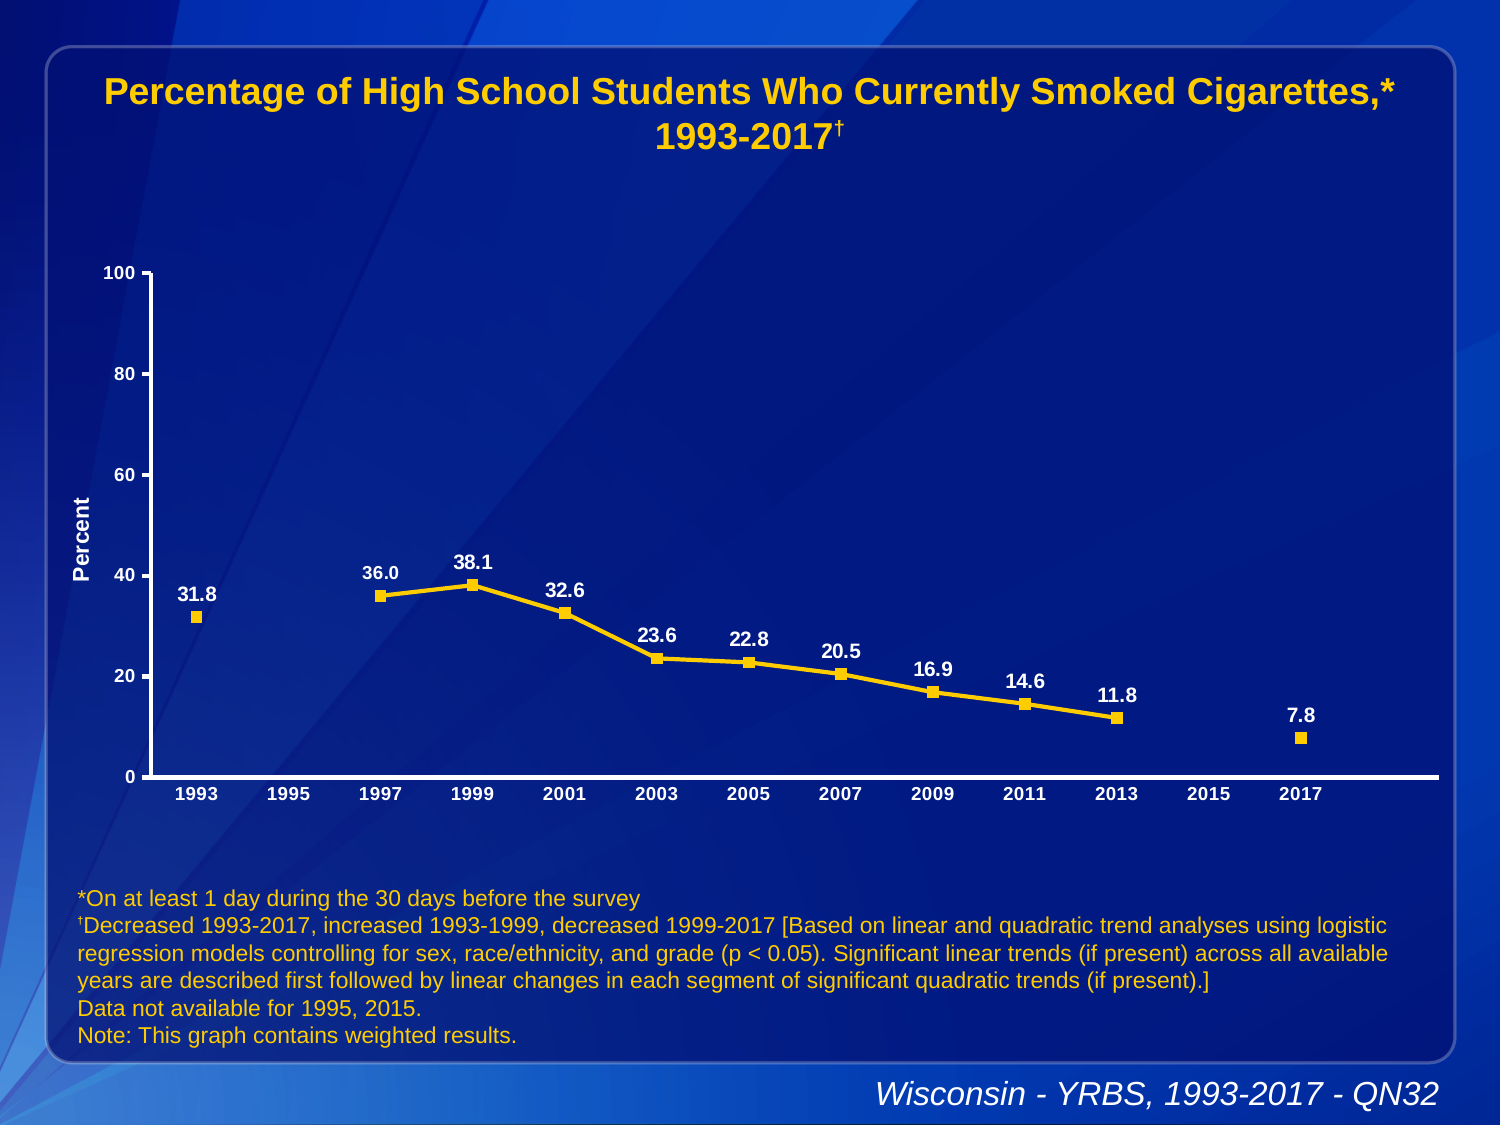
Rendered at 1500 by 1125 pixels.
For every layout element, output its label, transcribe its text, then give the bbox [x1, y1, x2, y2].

chart [36, 249, 1463, 851]
text_box Percentage of High School Students Who Currently Smoked Cigarettes,* 1993-2017† [74, 59, 1425, 165]
text_box *On at least 1 day during the 30 days before the survey †Decreased 1993-2017, increased 1993-1999, decreased 1999-2017 [Based on linear and quadratic trend analyses using logistic regression models controlling for sex, race/ethnicity, and grade (p < 0.05). Significant linear trends (if present) across all available years are described first followed by linear changes in each segment of significant quadratic trends (if present).] Data not available for 1995, 2015. Note: This graph contains weighted results. [62, 875, 1438, 1056]
picture [0, 0, 1500, 1125]
text_box Wisconsin - YRBS, 1993-2017 - QN32 [62, 1065, 1455, 1120]
